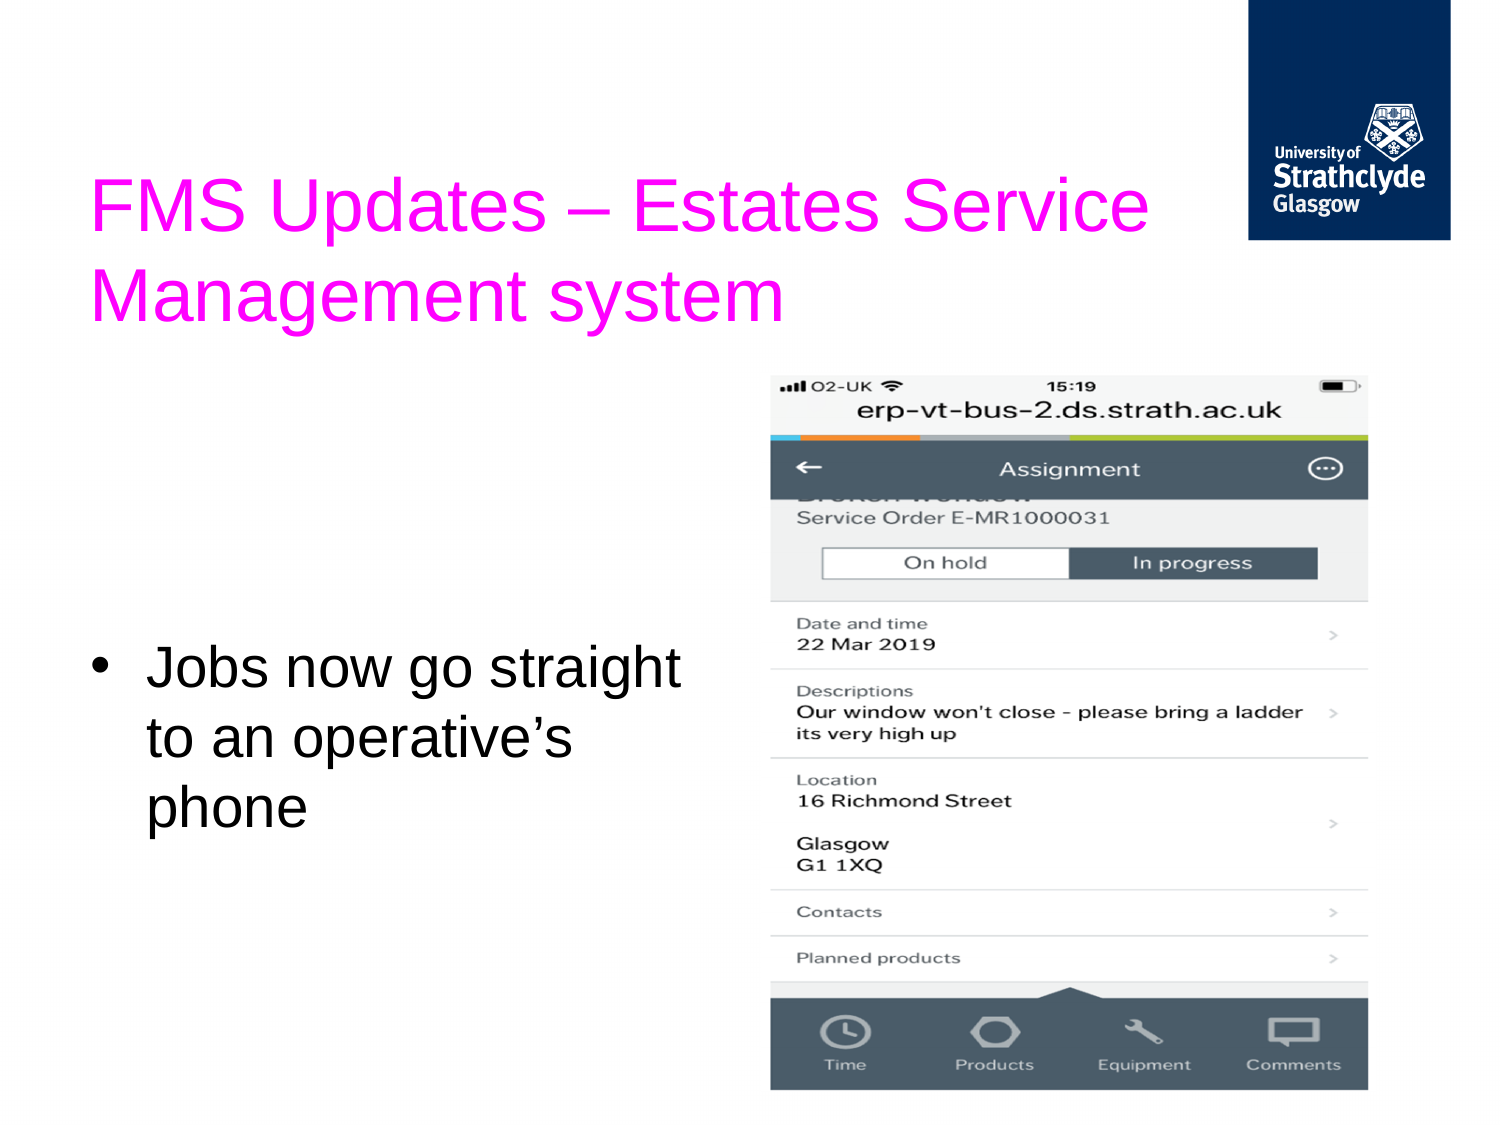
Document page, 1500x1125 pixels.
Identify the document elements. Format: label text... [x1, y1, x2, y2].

picture [0, 0, 1500, 1125]
list Jobs now go straight to an operative’s phone [75, 621, 738, 1005]
title FMS Updates – Estates Service Management system [75, 149, 1176, 303]
